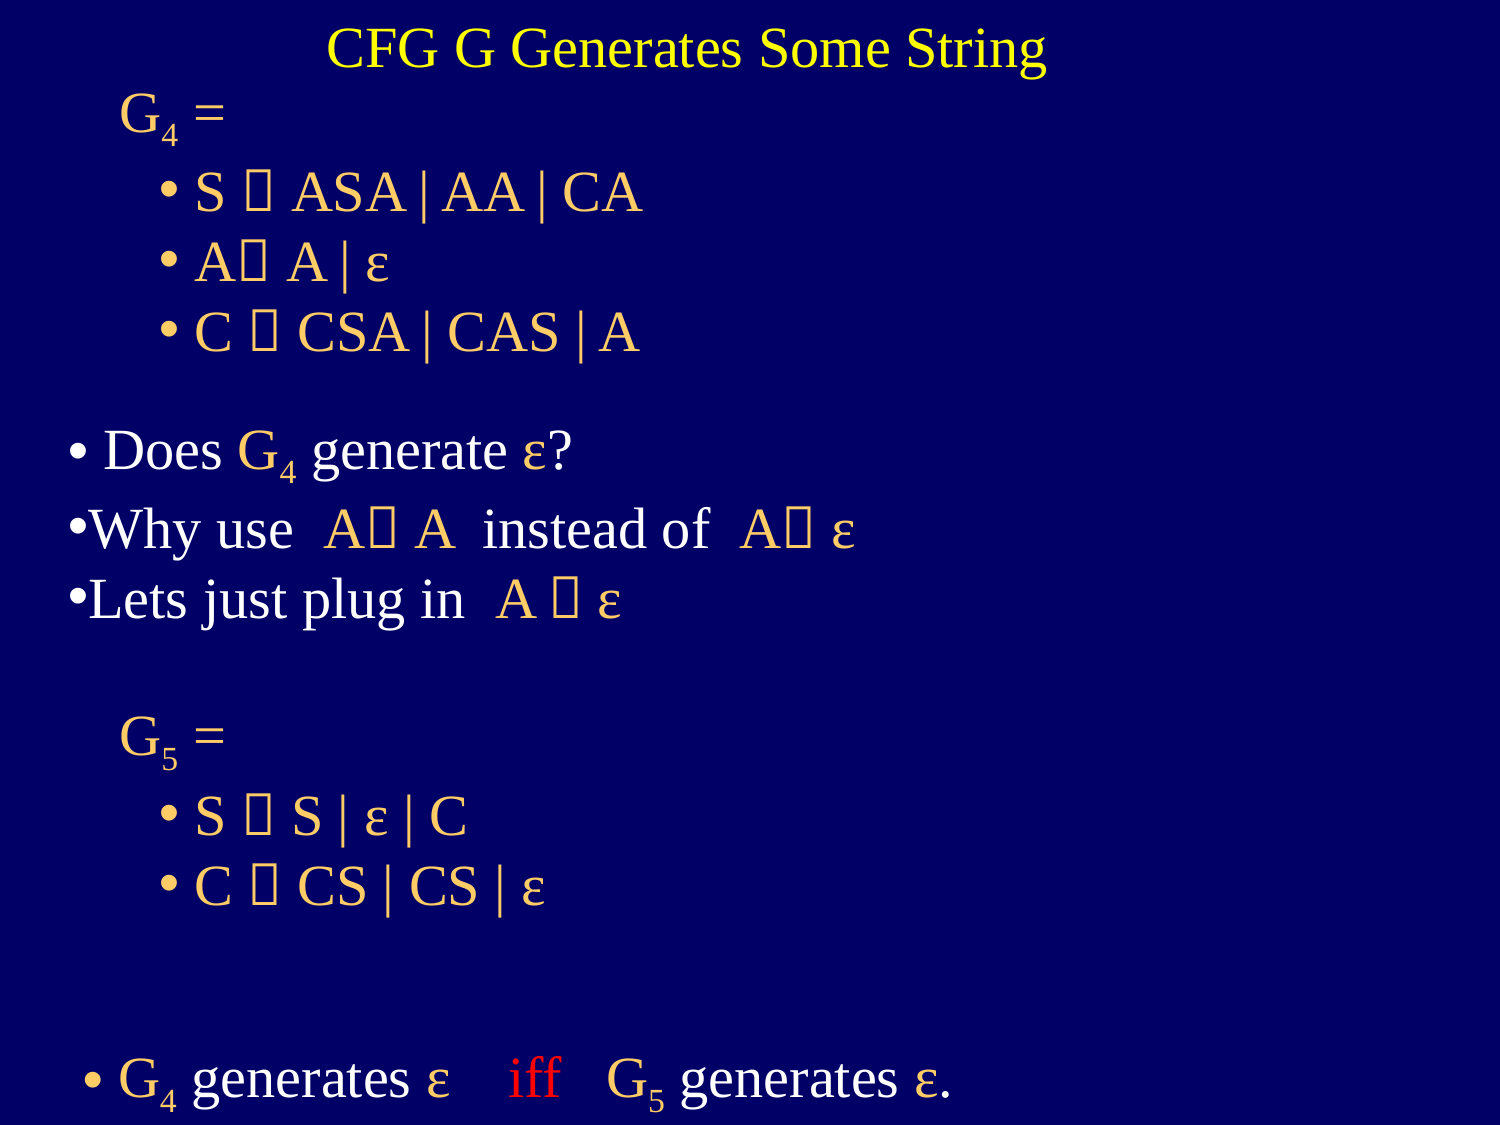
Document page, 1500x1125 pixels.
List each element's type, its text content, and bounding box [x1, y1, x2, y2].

text_box Does G4 generate ε? Why use A A instead of A ε Lets just plug in A  ε [53, 403, 1412, 638]
text_box G4 generates ε iff G5 generates ε. [67, 1031, 1365, 1125]
text_box G4 = S  ASA | AA | CA A A | ε C  CSA | CAS | A [104, 66, 1118, 371]
text_box CFG G Generates Some String [49, 0, 1325, 138]
text_box G5 = S  S | ε | C C  CS | CS | ε [104, 690, 1118, 925]
